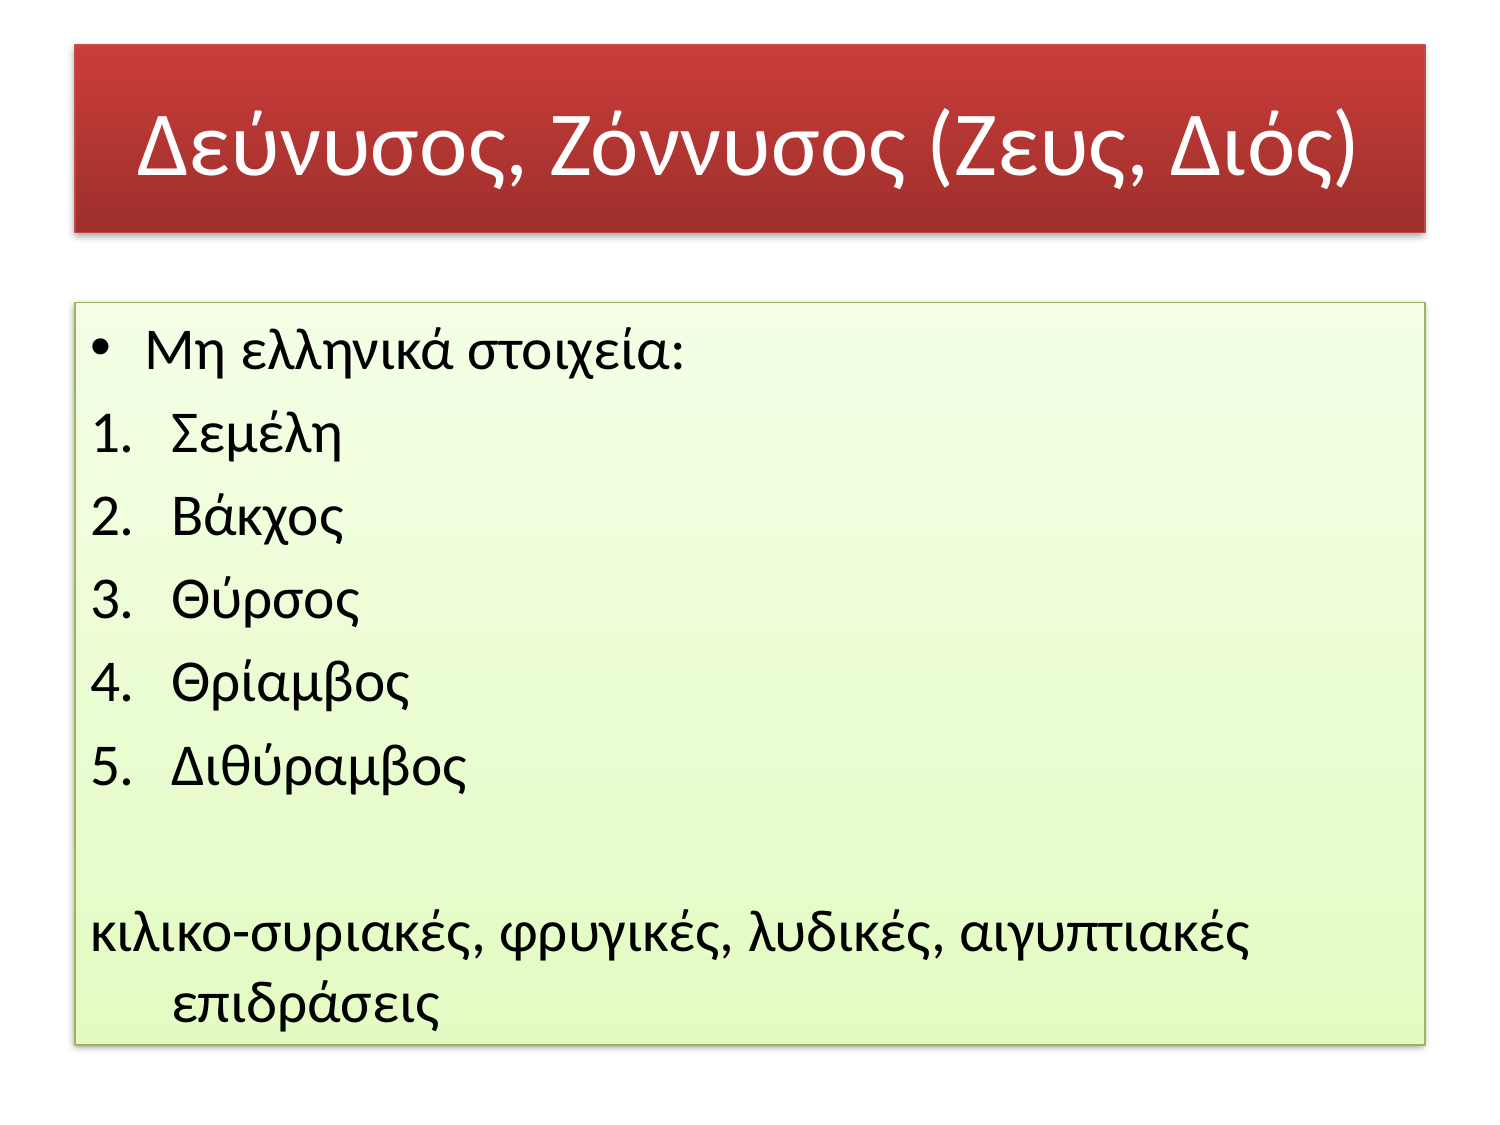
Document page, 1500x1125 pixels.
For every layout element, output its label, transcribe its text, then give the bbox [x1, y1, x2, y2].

title Δεύνυσος, Ζόννυσος (Ζευς, Διός) [74, 44, 1426, 233]
list Μη ελληνικά στοιχεία: Σεμέλη Βάκχος Θύρσος Θρίαμβος Διθύραμβος κιλικο-συριακές, φρυγικές, λυδικές, αιγυπτιακές επιδράσεις [74, 302, 1426, 1046]
